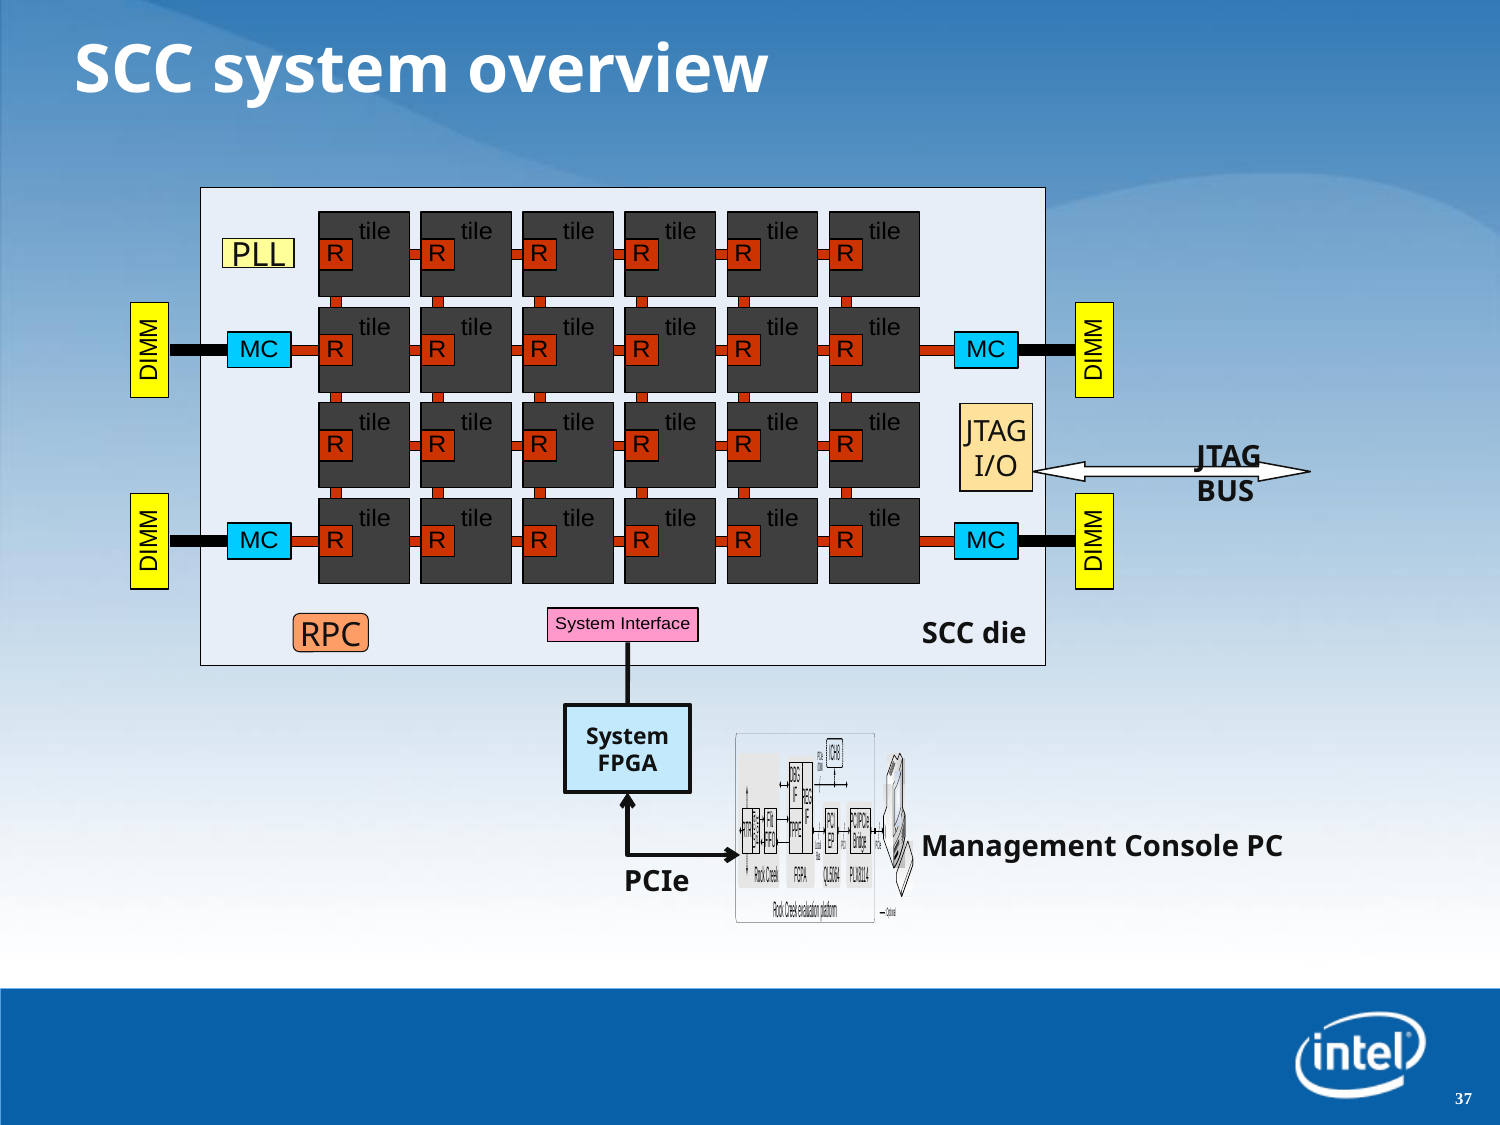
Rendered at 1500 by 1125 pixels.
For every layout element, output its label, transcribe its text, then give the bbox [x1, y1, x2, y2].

picture [1294, 1011, 1428, 1101]
slide_number 37 [1429, 1091, 1499, 1125]
text_box [0, 0, 1500, 75]
title SCC system overview [74, 75, 1427, 173]
picture [0, 75, 1500, 988]
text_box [127, 185, 1322, 930]
